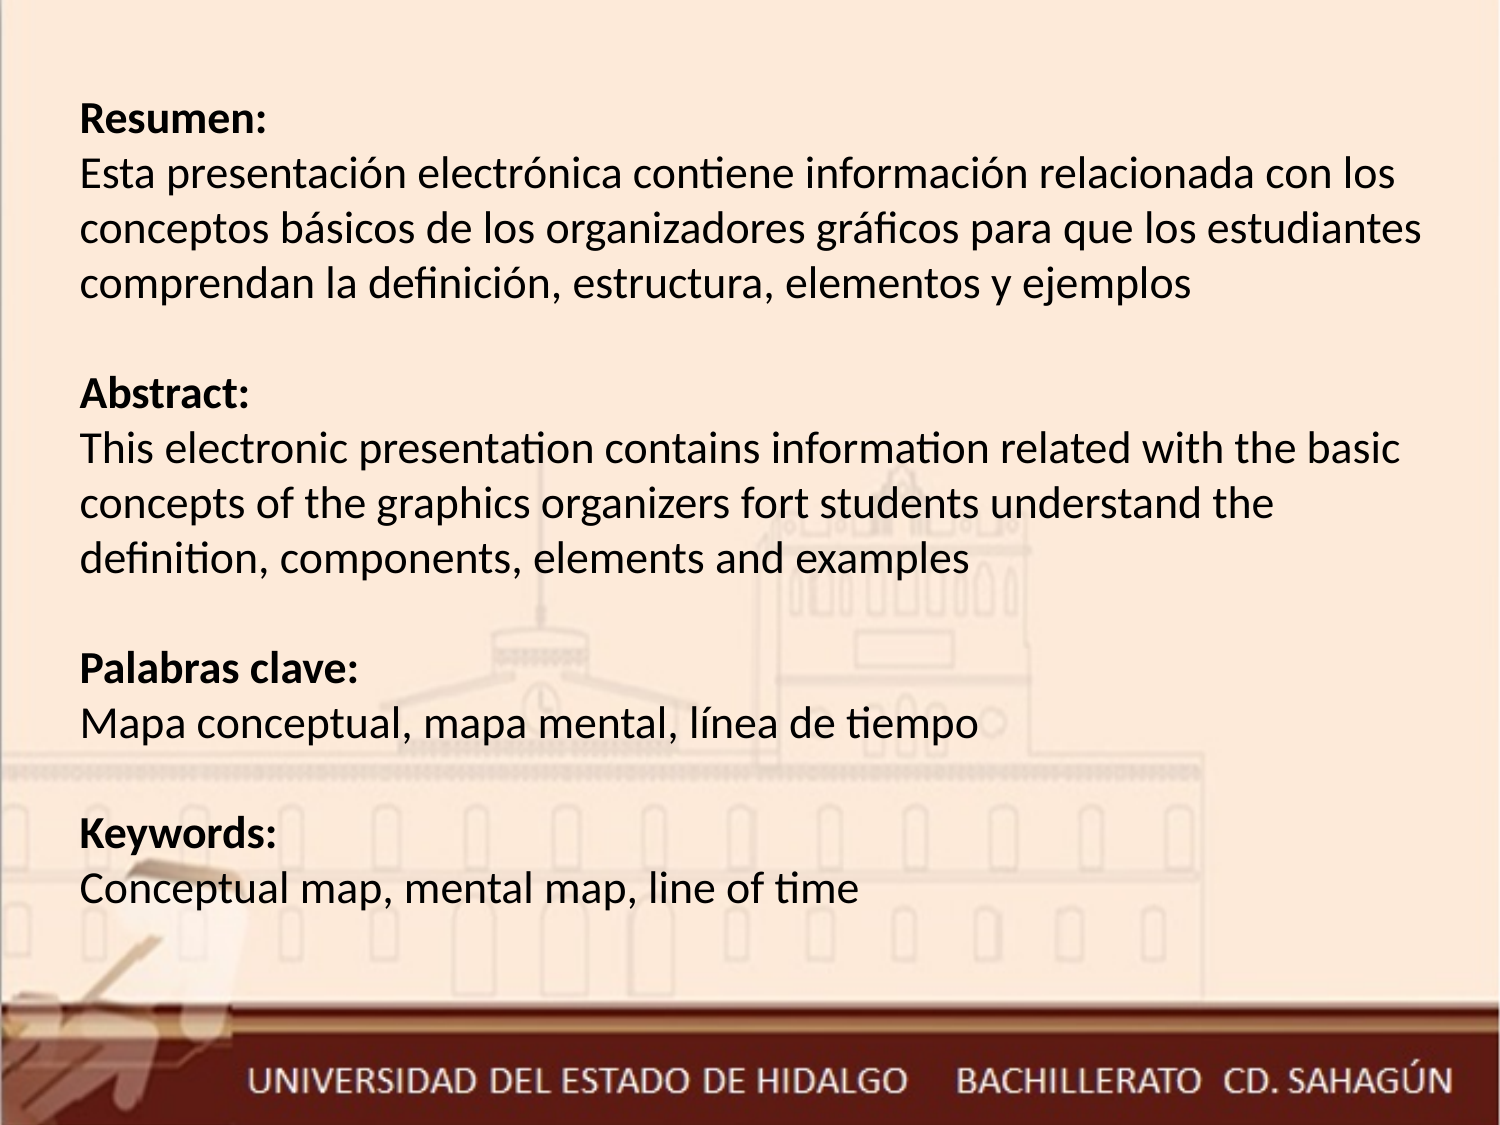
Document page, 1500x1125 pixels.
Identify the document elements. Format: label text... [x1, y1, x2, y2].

picture [0, 0, 1500, 1125]
text_box Resumen: Esta presentación electrónica contiene información relacionada con los conceptos básicos de los organizadores gráficos para que los estudiantes comprendan la definición, estructura, elementos y ejemplos Abstract: This electronic presentation contains information related with the basic concepts of the graphics organizers fort students understand the definition, components, elements and examples Palabras clave: Mapa conceptual, mapa mental, línea de tiempo Keywords: Conceptual map, mental map, line of time [64, 80, 1453, 920]
